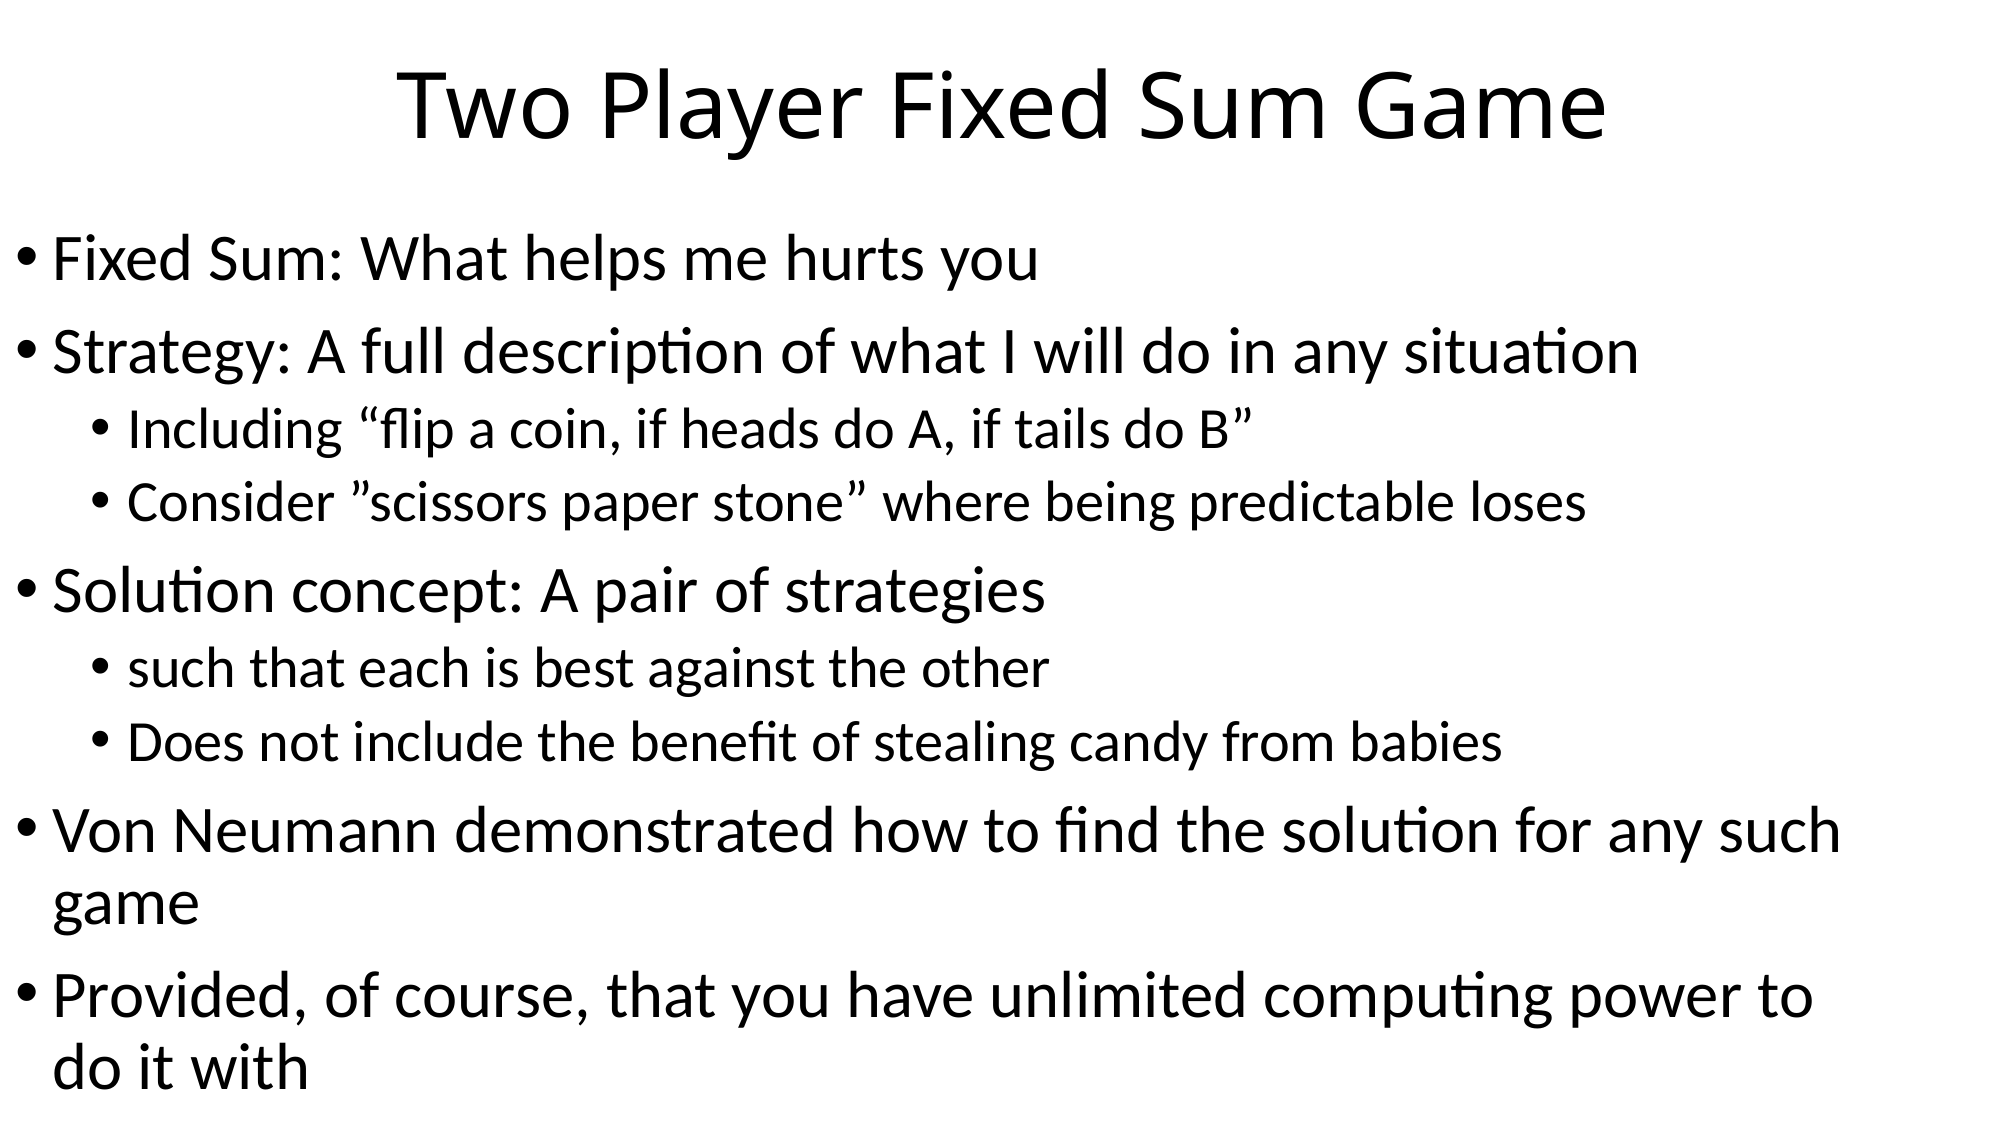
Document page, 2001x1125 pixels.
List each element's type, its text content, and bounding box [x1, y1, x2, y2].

list Fixed Sum: What helps me hurts you Strategy: A full description of what I will do in any situation Including “flip a coin, if heads do A, if tails do B” Consider ”scissors paper stone” where being predictable loses Solution concept: A pair of strategies such that each is best against the other Does not include the benefit of stealing candy from babies Von Neumann demonstrated how to find the solution for any such game Provided, of course, that you have unlimited computing power to do it with [0, 215, 1911, 1125]
title Two Player Fixed Sum Game [141, 0, 1867, 215]
